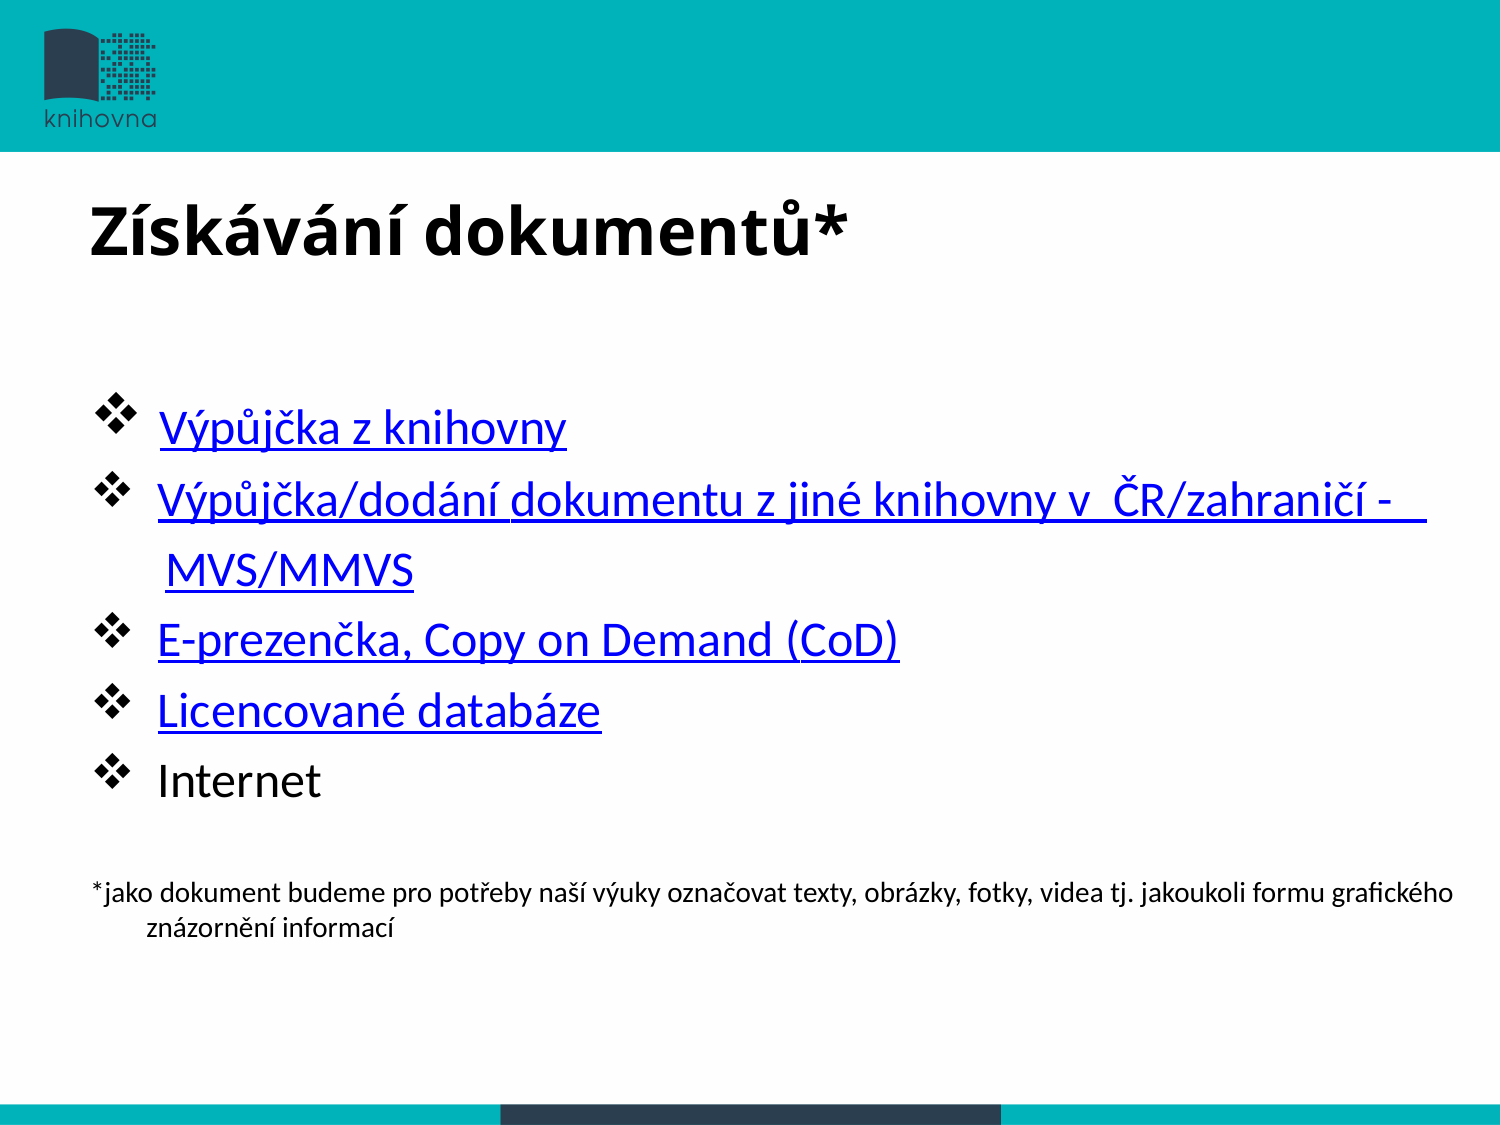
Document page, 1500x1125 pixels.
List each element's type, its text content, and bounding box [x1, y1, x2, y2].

list Výpůjčka z knihovny Výpůjčka/dodání dokumentu z jiné knihovny v ČR/zahraničí - MVS/MMVS E-prezenčka, Copy on Demand (CoD) Licencované databáze Internet *jako dokument budeme pro potřeby naší výuky označovat texty, obrázky, fotky, videa tj. jakoukoli formu grafického znázornění informací [75, 298, 1483, 1125]
title Získávání dokumentů* [75, 157, 1425, 298]
picture [0, 0, 1500, 1125]
